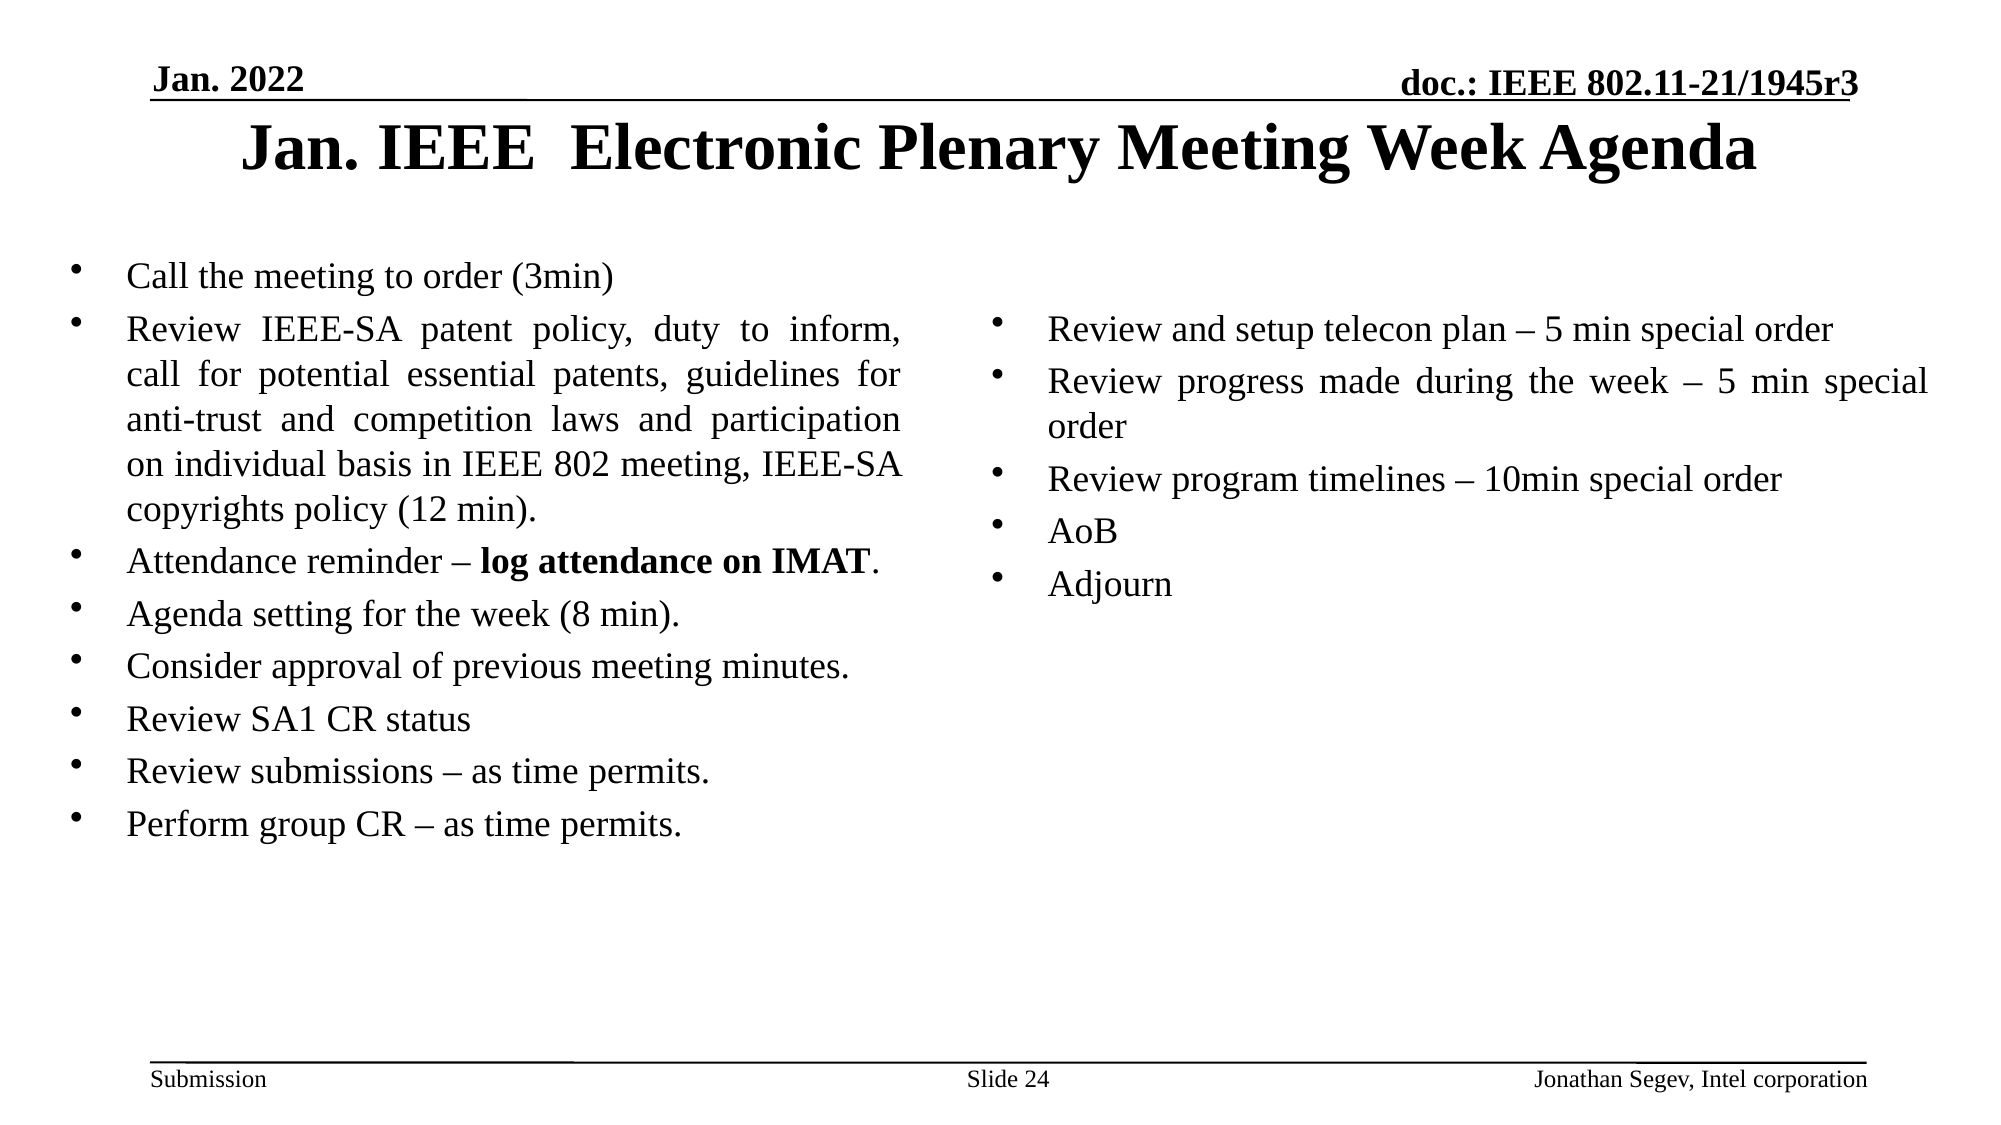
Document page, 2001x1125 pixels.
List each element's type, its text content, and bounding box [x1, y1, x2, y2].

text_box Review and setup telecon plan – 5 min special order Review progress made during the week – 5 min special order Review program timelines – 10min special order AoB Adjourn [976, 243, 1945, 1008]
list Call the meeting to order (3min) Review IEEE-SA patent policy, duty to inform, call for potential essential patents, guidelines for anti-trust and competition laws and participation on individual basis in IEEE 802 meeting, IEEE-SA copyrights policy (12 min). Attendance reminder – log attendance on IMAT. Agenda setting for the week (8 min). Consider approval of previous meeting minutes. Review SA1 CR status Review submissions – as time permits. Perform group CR – as time permits. [54, 243, 918, 1036]
footer Jonathan Segev, Intel corporation [1171, 1061, 1869, 1093]
title Jan. IEEE Electronic Plenary Meeting Week Agenda [149, 112, 1850, 173]
slide_number Slide 24 [950, 1061, 1067, 1123]
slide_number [152, 54, 563, 100]
